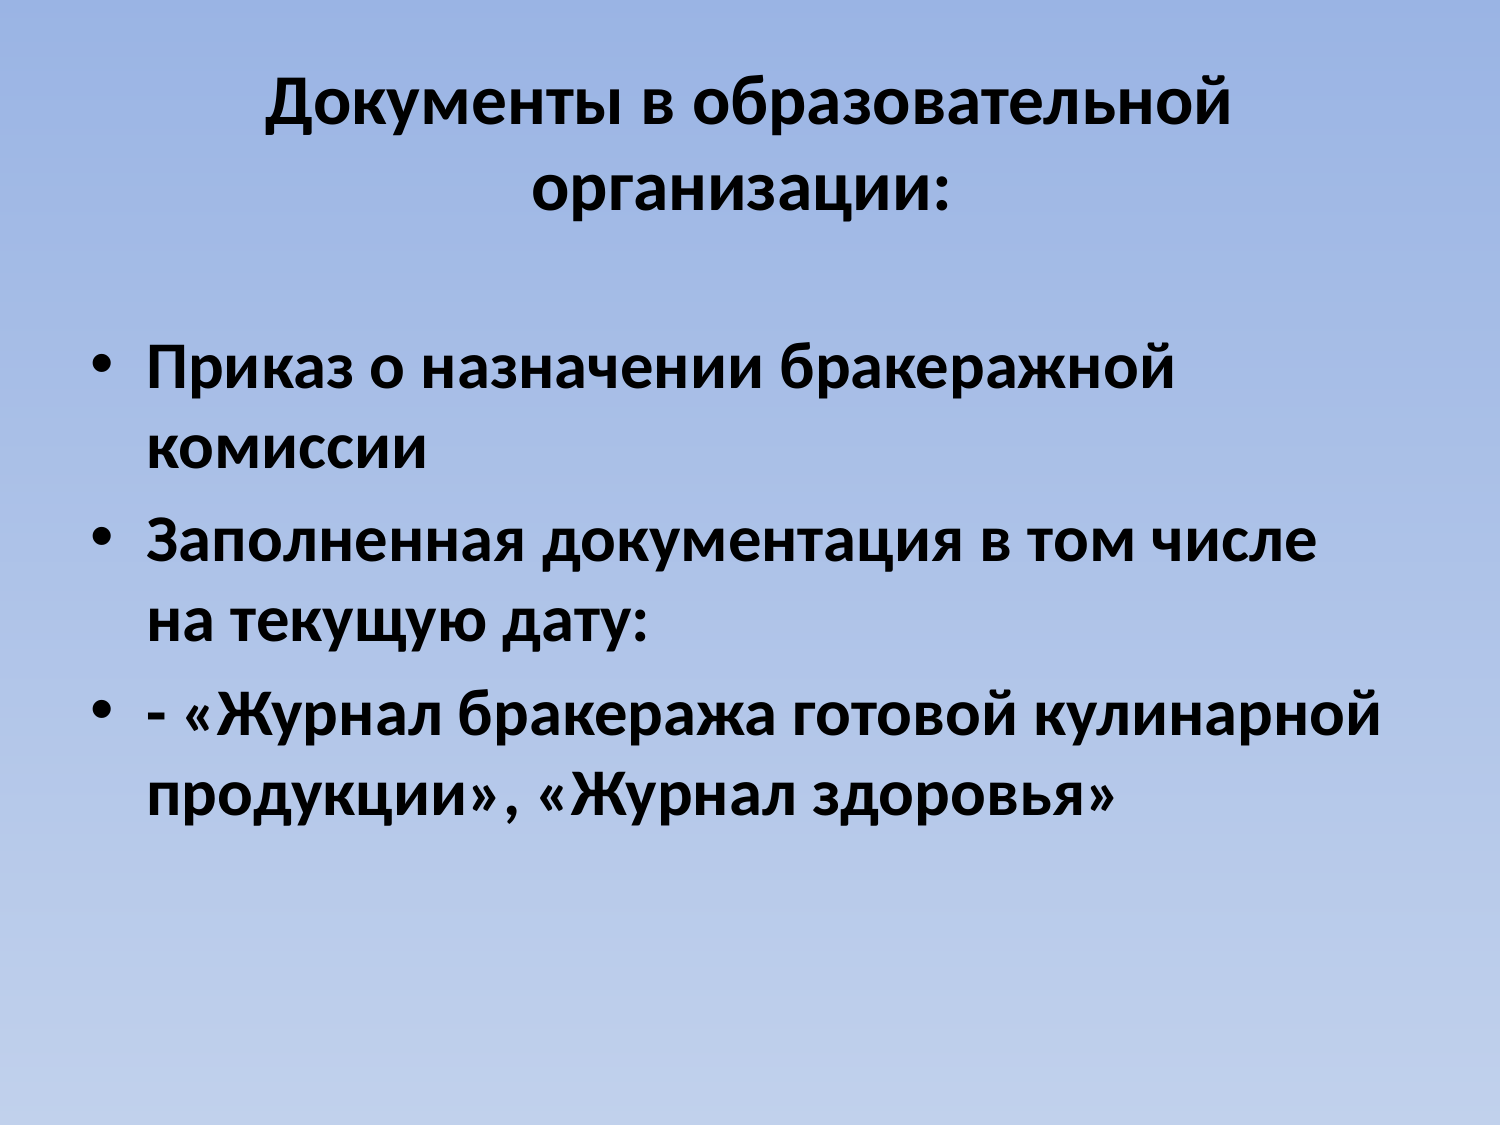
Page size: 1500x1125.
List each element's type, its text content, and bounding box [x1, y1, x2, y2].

title Документы в образовательной организации: [75, 45, 1425, 233]
list Приказ о назначении бракеражной комиссии Заполненная документация в том числе на текущую дату: - «Журнал бракеража готовой кулинарной продукции», «Журнал здоровья» [75, 314, 1425, 1005]
